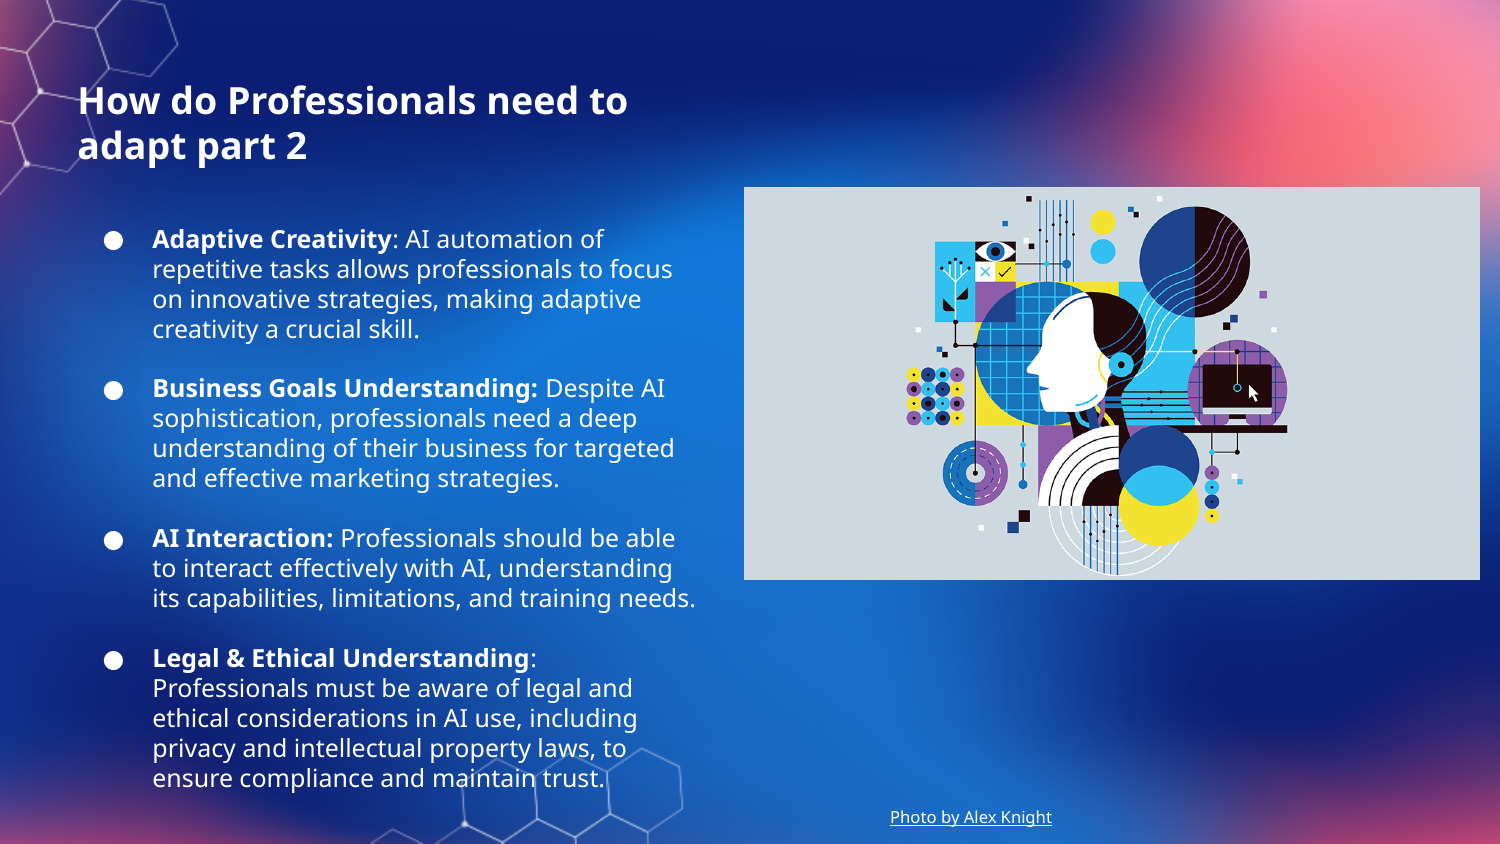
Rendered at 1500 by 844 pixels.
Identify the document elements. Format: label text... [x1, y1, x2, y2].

text_box Adaptive Creativity: AI automation of repetitive tasks allows professionals to focus on innovative strategies, making adaptive creativity a crucial skill. Business Goals Understanding: Despite AI sophistication, professionals need a deep understanding of their business for targeted and effective marketing strategies. AI Interaction: Professionals should be able to interact effectively with AI, understanding its capabilities, limitations, and training needs. Legal & Ethical Understanding: Professionals must be aware of legal and ethical considerations in AI use, including privacy and intellectual property laws, to ensure compliance and maintain trust. [62, 208, 715, 625]
text_box How do Professionals need to adapt part 2 [62, 62, 745, 188]
picture [0, 0, 1500, 844]
text_box Photo by Alex Knight [874, 791, 1292, 844]
